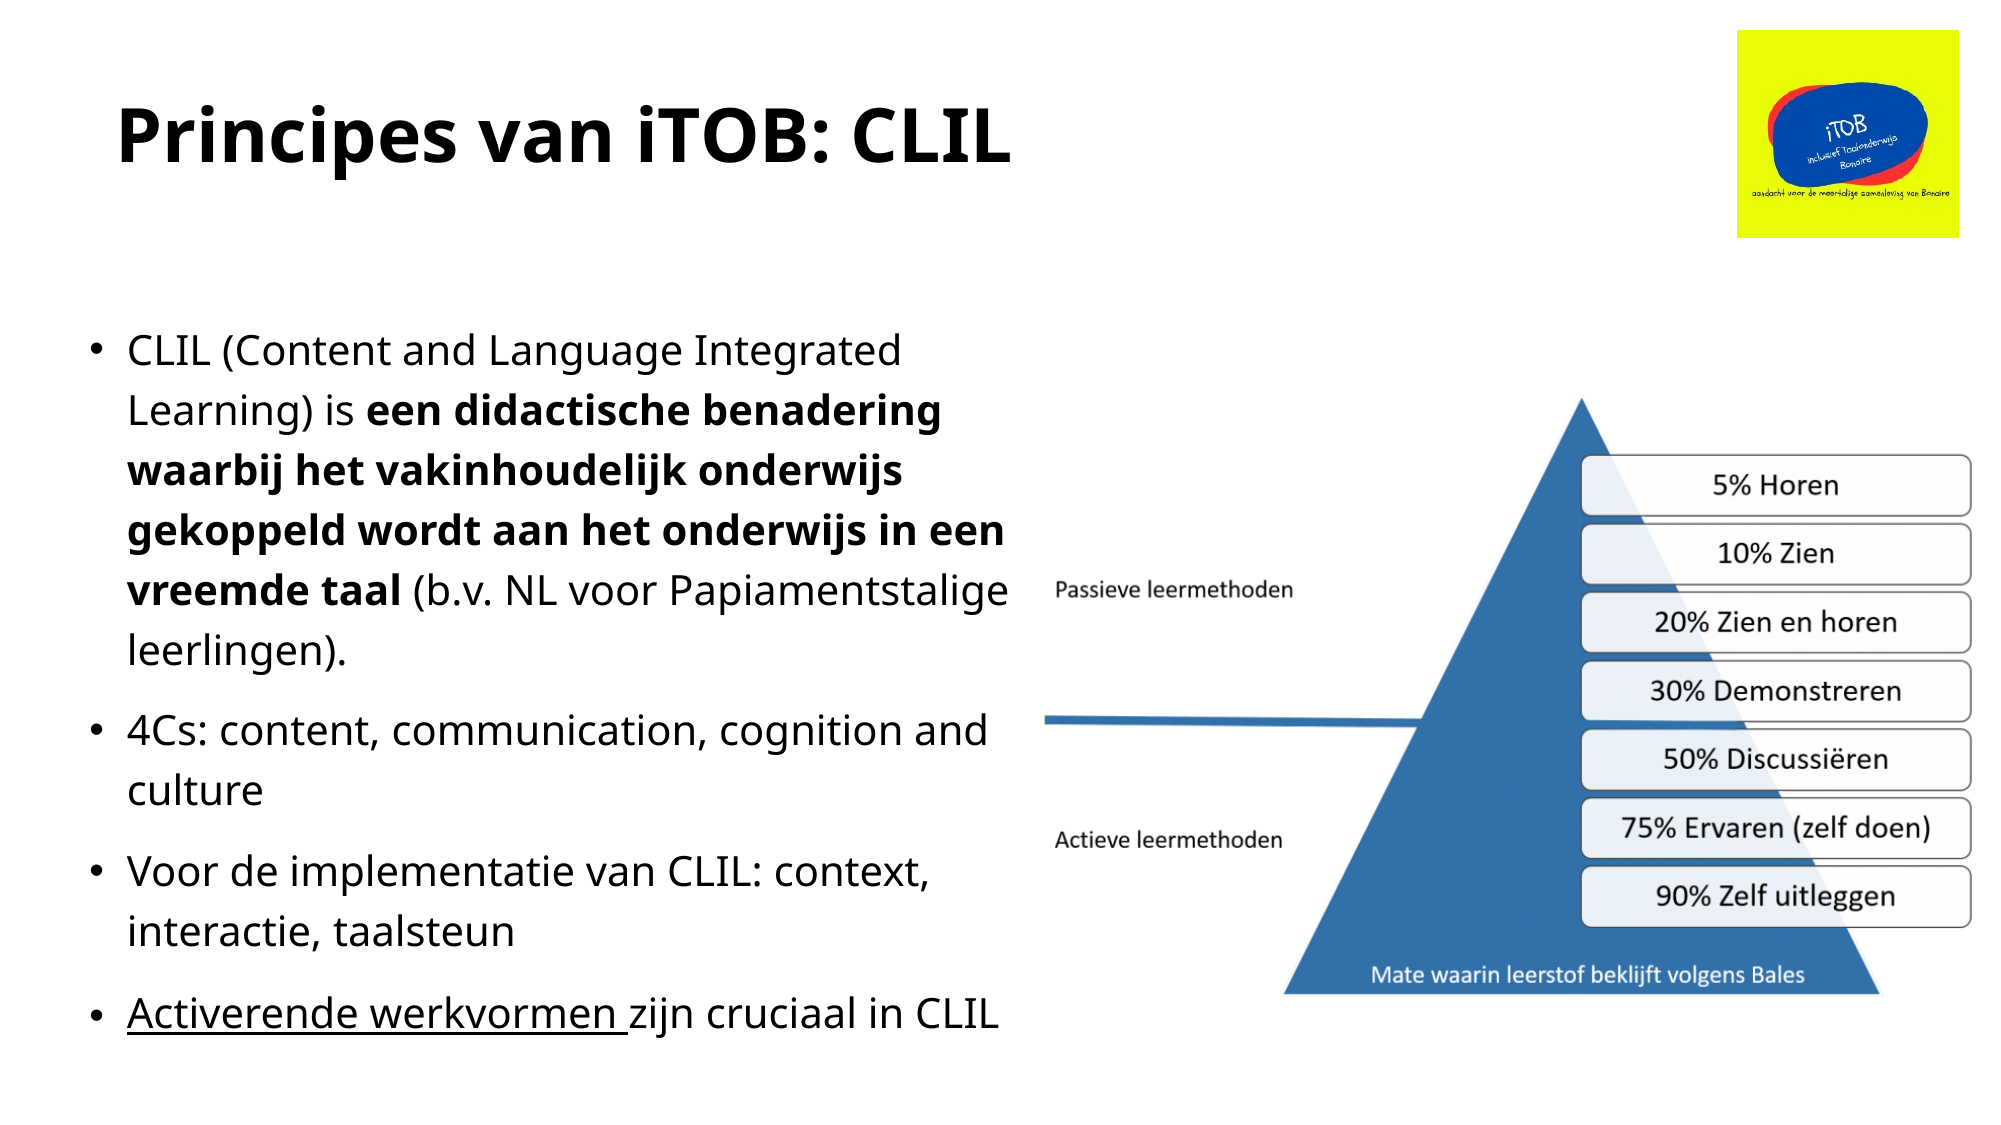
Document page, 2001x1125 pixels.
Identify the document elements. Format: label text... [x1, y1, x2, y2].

picture [1737, 30, 1960, 238]
picture [1039, 393, 2000, 1005]
list CLIL (Content and Language Integrated Learning) is een didactische benadering waarbij het vakinhoudelijk onderwijs gekoppeld wordt aan het onderwijs in een vreemde taal (b.v. NL voor Papiamentstalige leerlingen). 4Cs: content, communication, cognition and culture Voor de implementatie van CLIL: context, interactie, taalsteun Activerende werkvormen zijn cruciaal in CLIL [74, 305, 1059, 1060]
title Principes van iTOB: CLIL [100, 90, 1849, 276]
